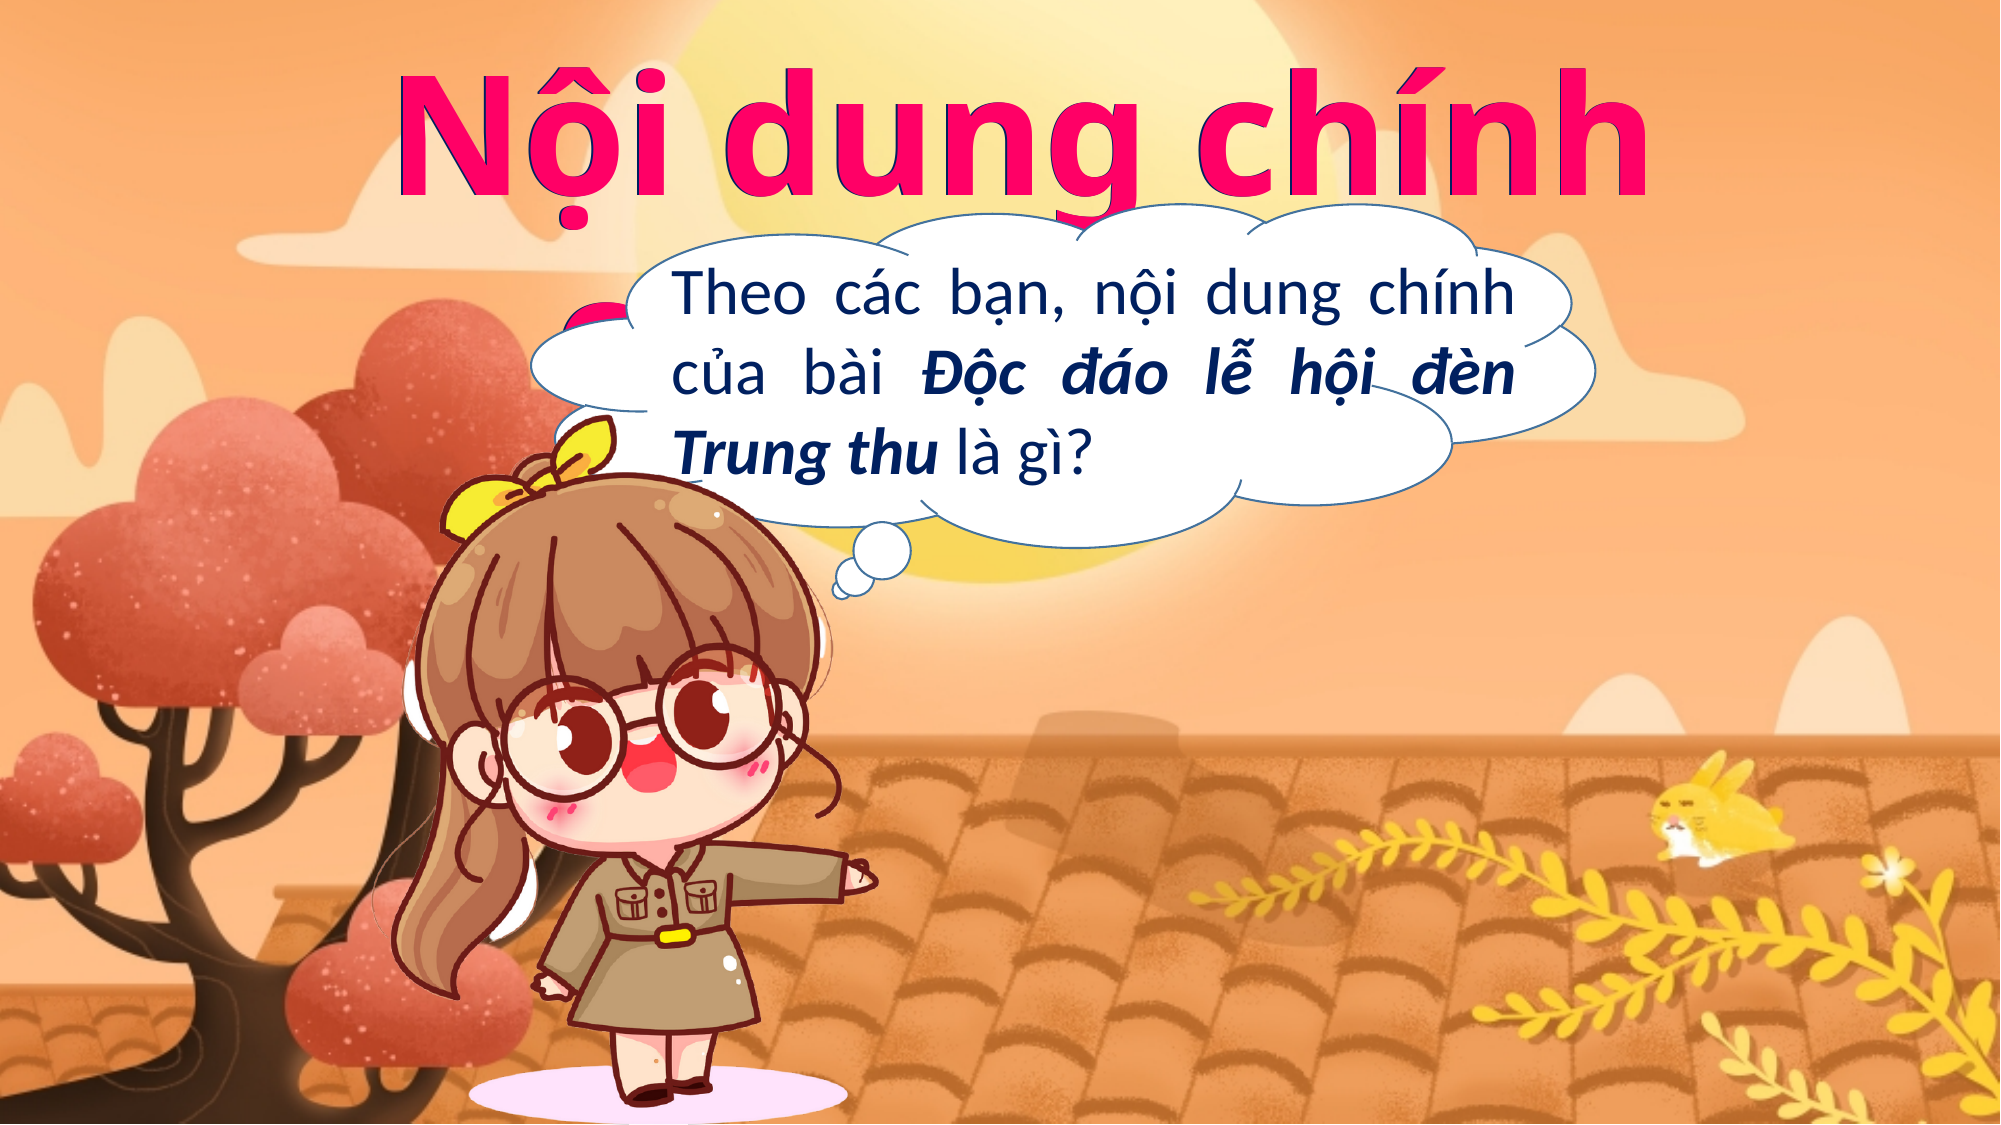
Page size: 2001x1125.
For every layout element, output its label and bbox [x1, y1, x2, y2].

picture [0, 0, 2000, 1125]
text_box [204, 21, 1843, 226]
